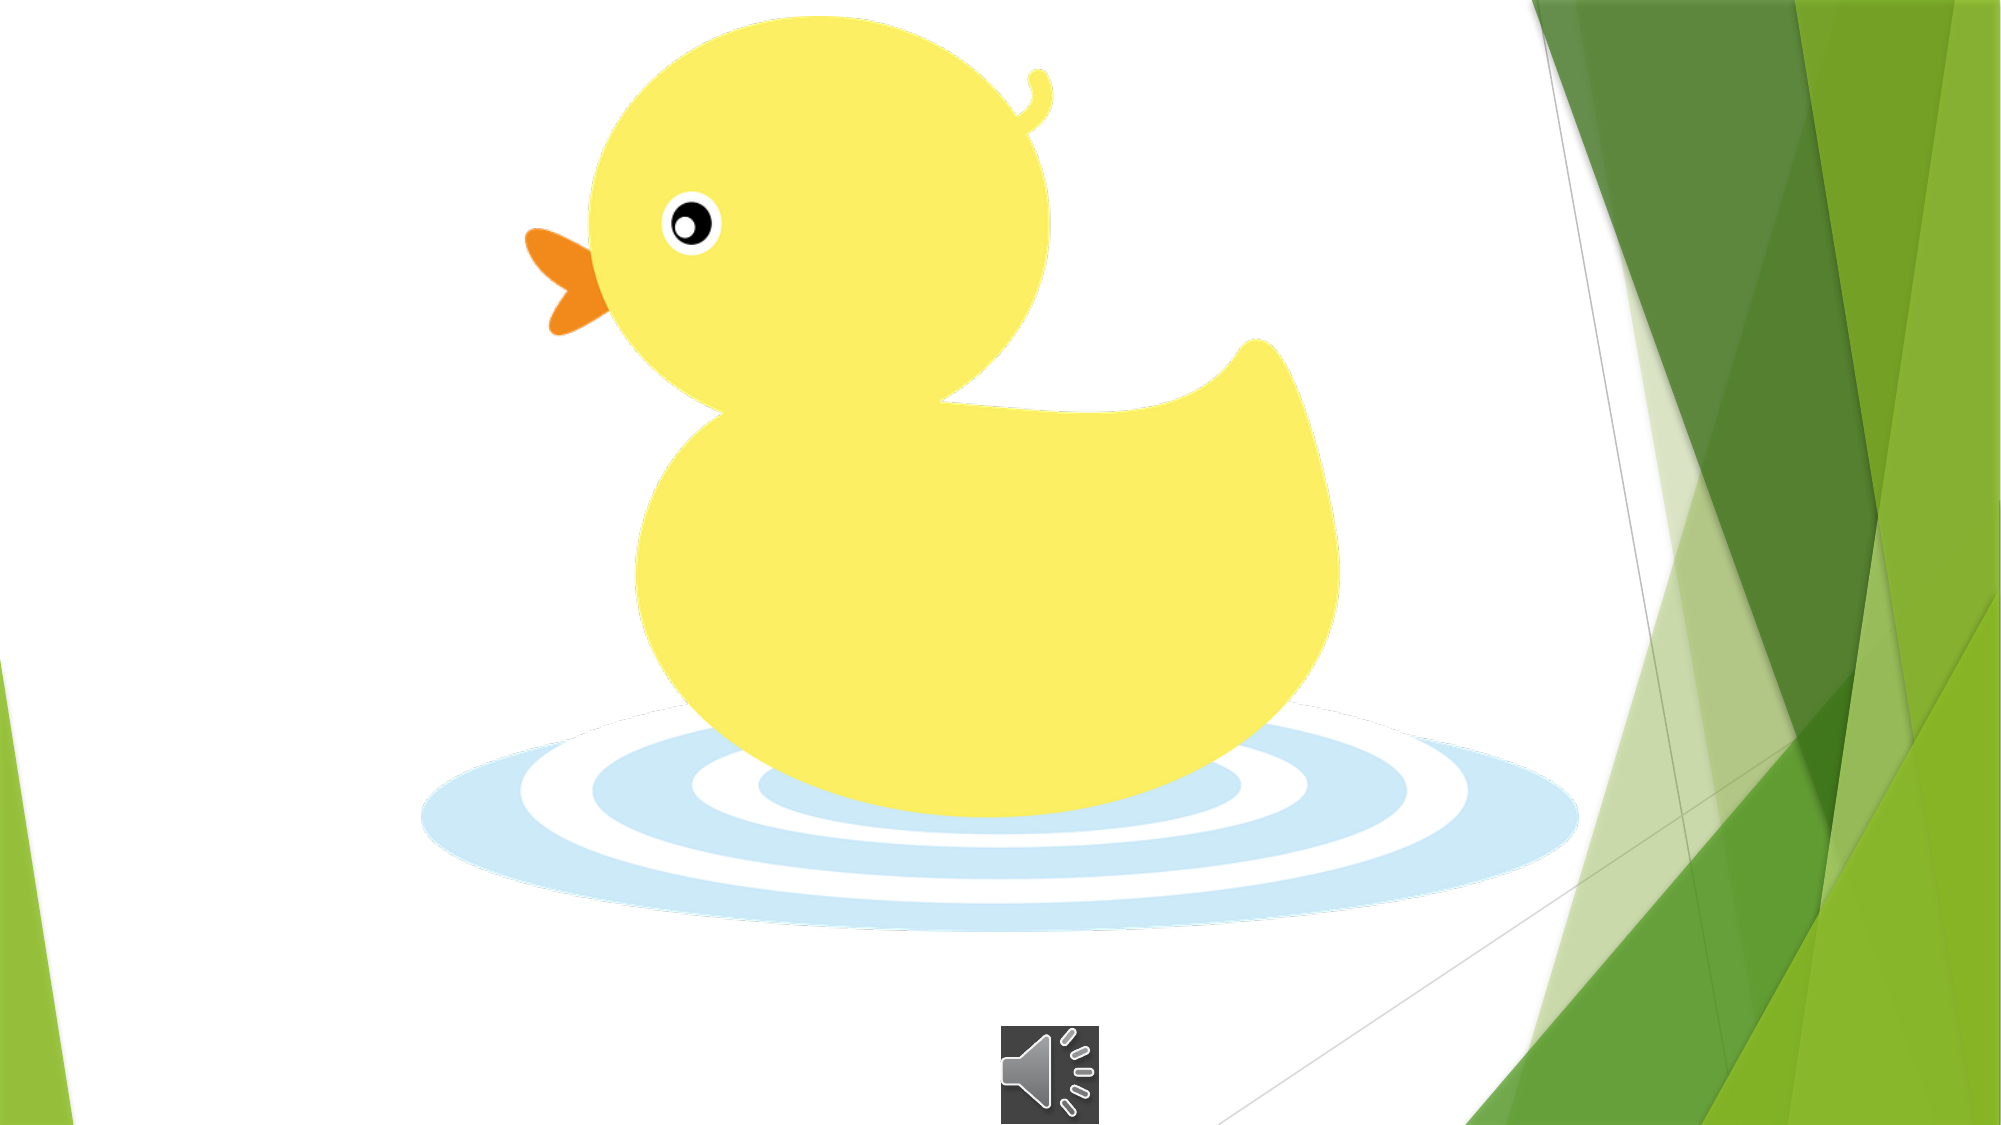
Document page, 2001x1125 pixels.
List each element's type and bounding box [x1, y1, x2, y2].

picture [420, 15, 1580, 932]
picture [999, 1024, 1101, 1125]
